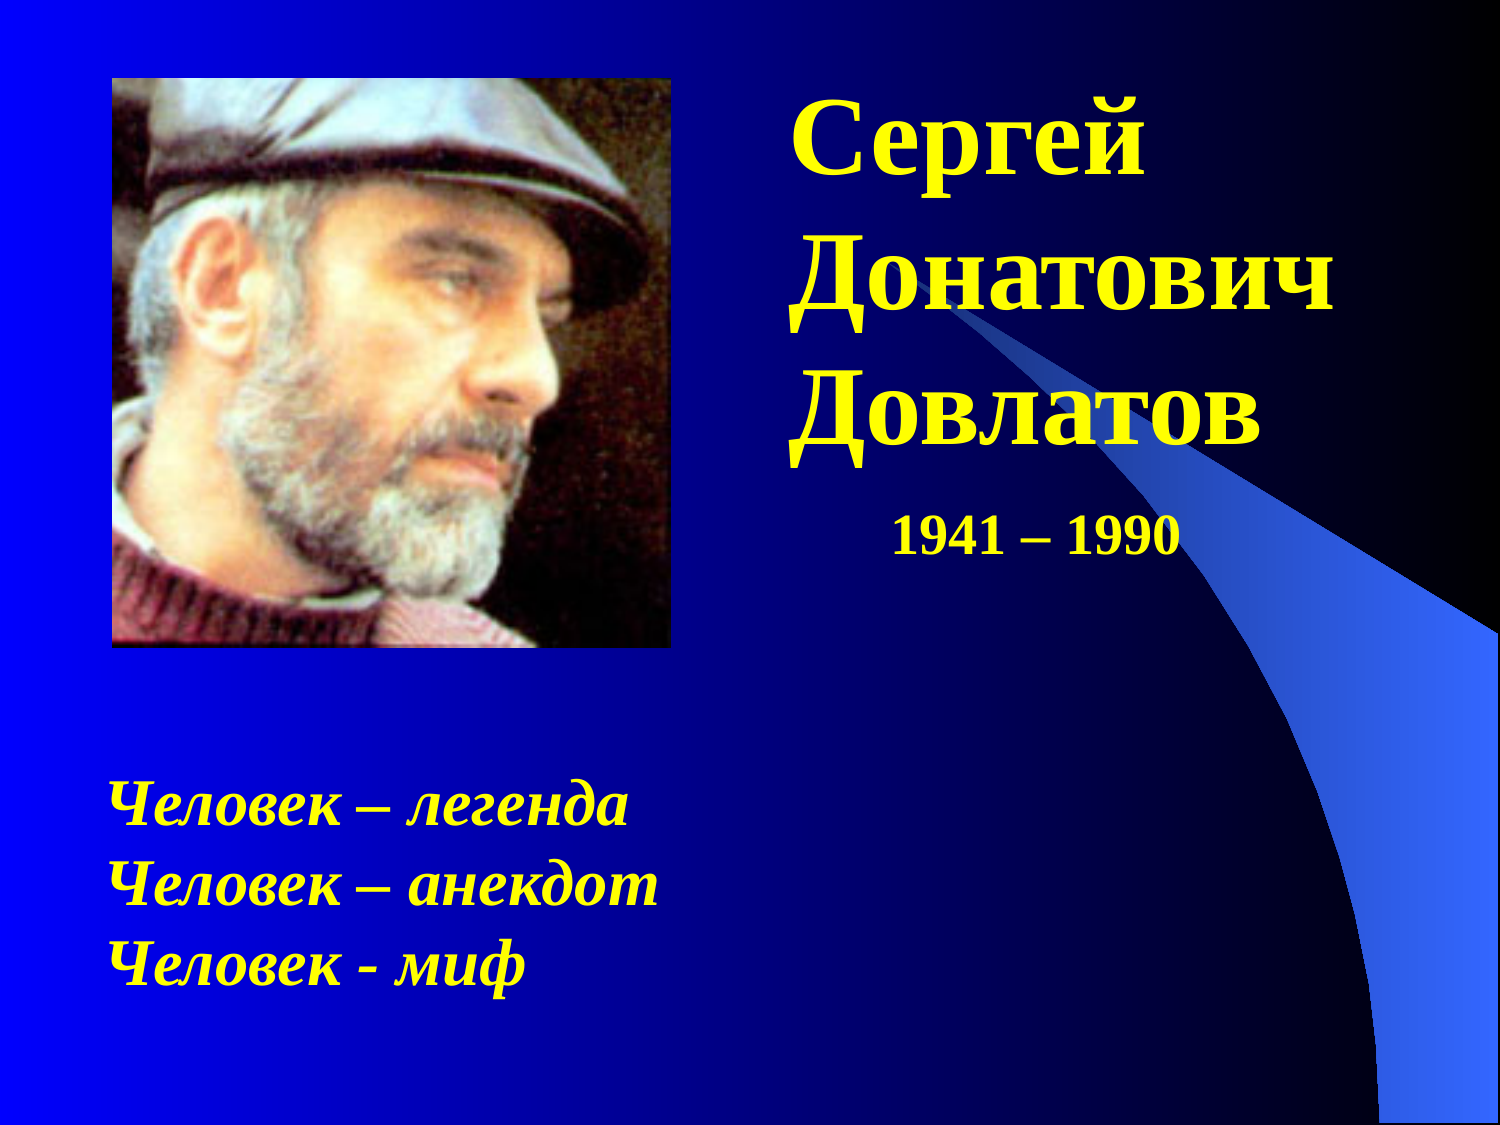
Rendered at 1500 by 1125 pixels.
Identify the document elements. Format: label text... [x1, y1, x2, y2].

picture [111, 77, 671, 649]
text_box Сергей Донатович Довлатов 1941 – 1990 [773, 54, 1436, 1041]
text_box Человек – легенда Человек – анекдот Человек - миф [88, 751, 691, 1007]
